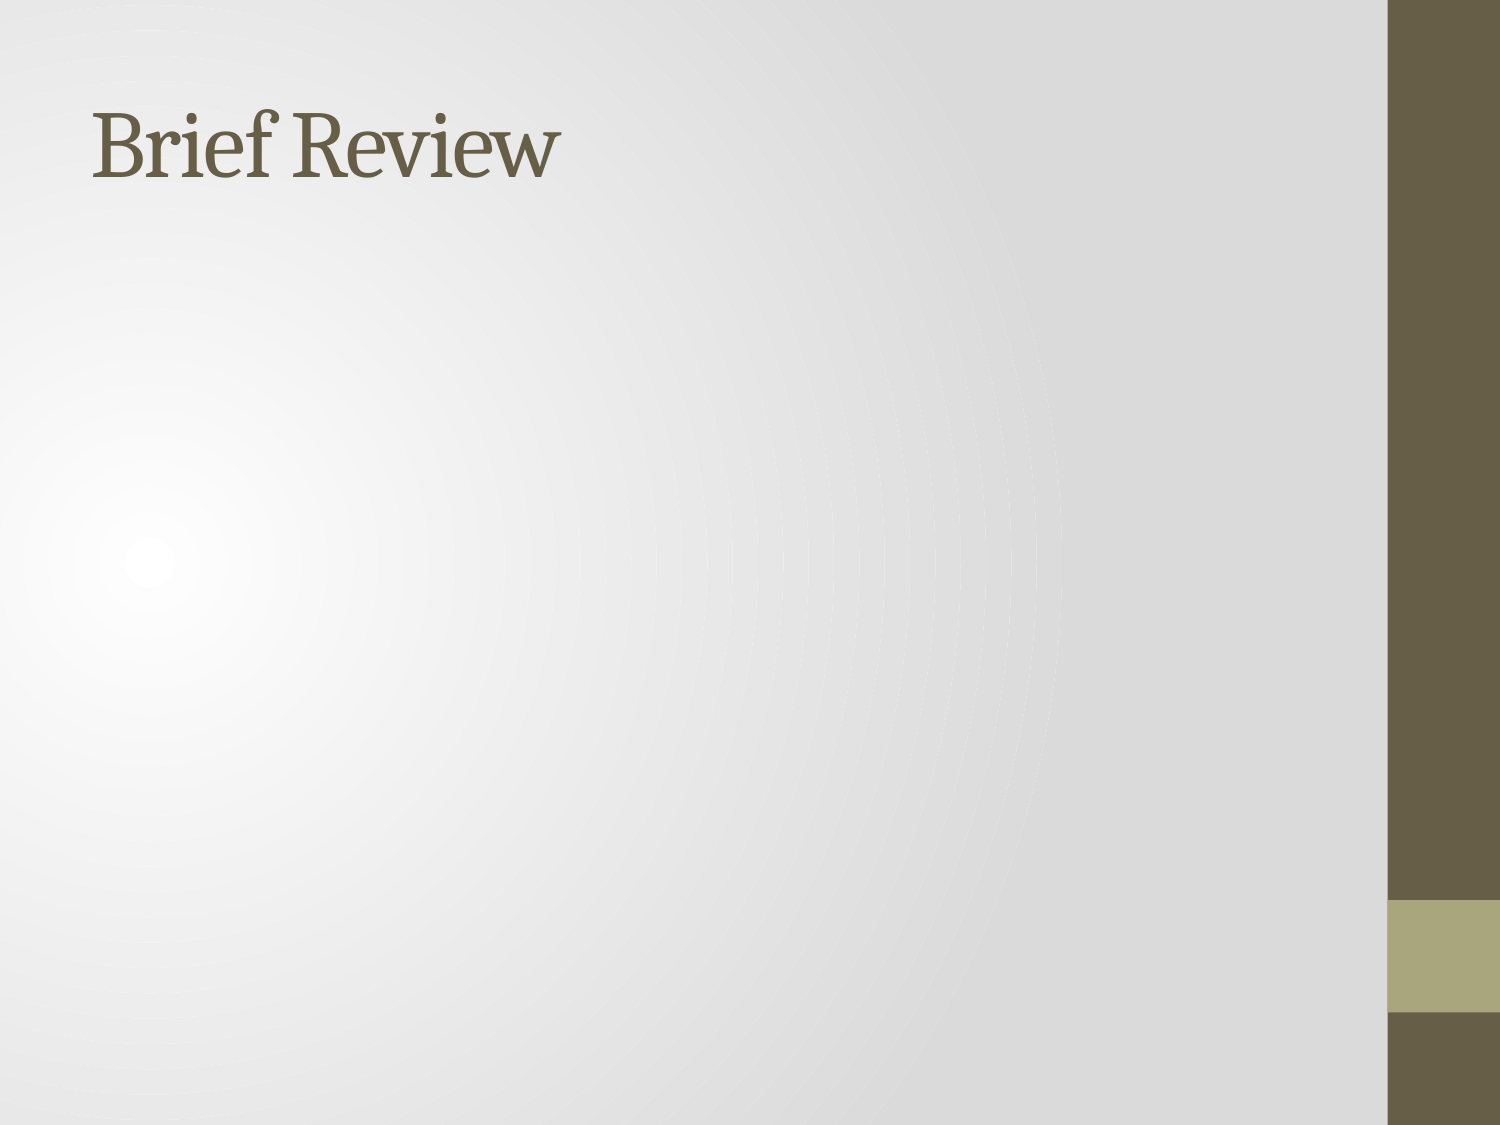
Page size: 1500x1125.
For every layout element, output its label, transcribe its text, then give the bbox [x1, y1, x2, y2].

title Brief Review [75, 45, 1325, 233]
